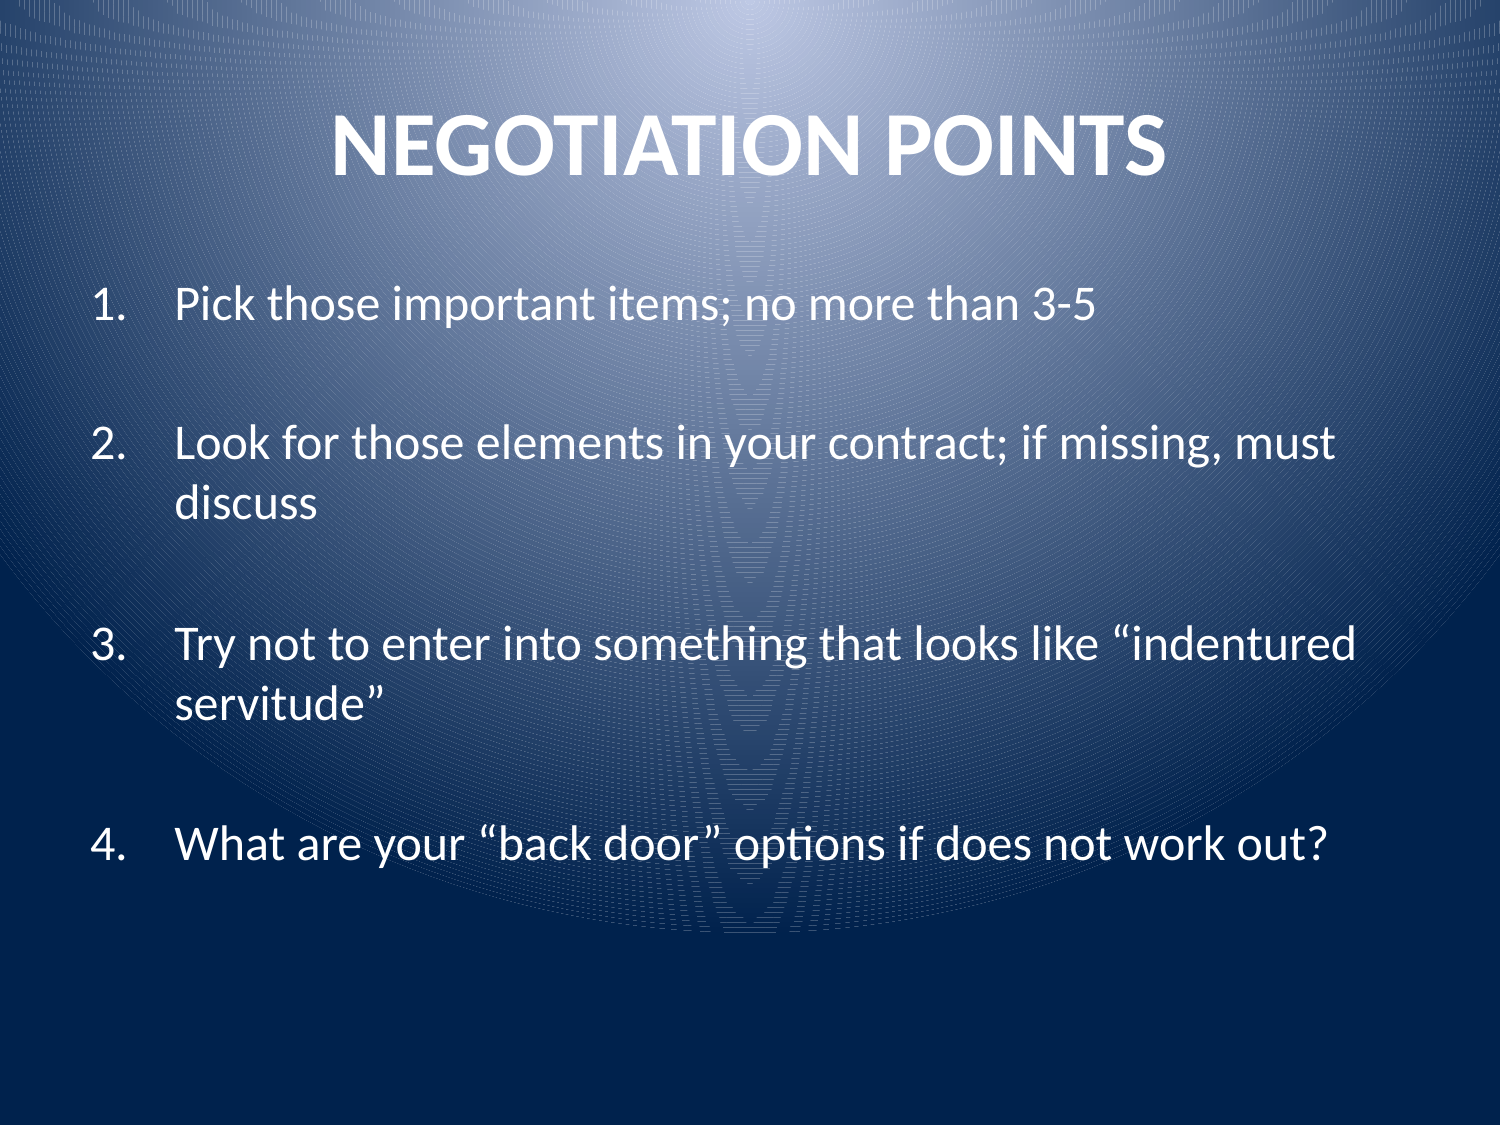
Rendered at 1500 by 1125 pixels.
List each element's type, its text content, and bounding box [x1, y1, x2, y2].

title NEGOTIATION POINTS [75, 45, 1425, 233]
list Pick those important items; no more than 3-5 Look for those elements in your contract; if missing, must discuss Try not to enter into something that looks like “indentured servitude” What are your “back door” options if does not work out? [75, 262, 1425, 1005]
